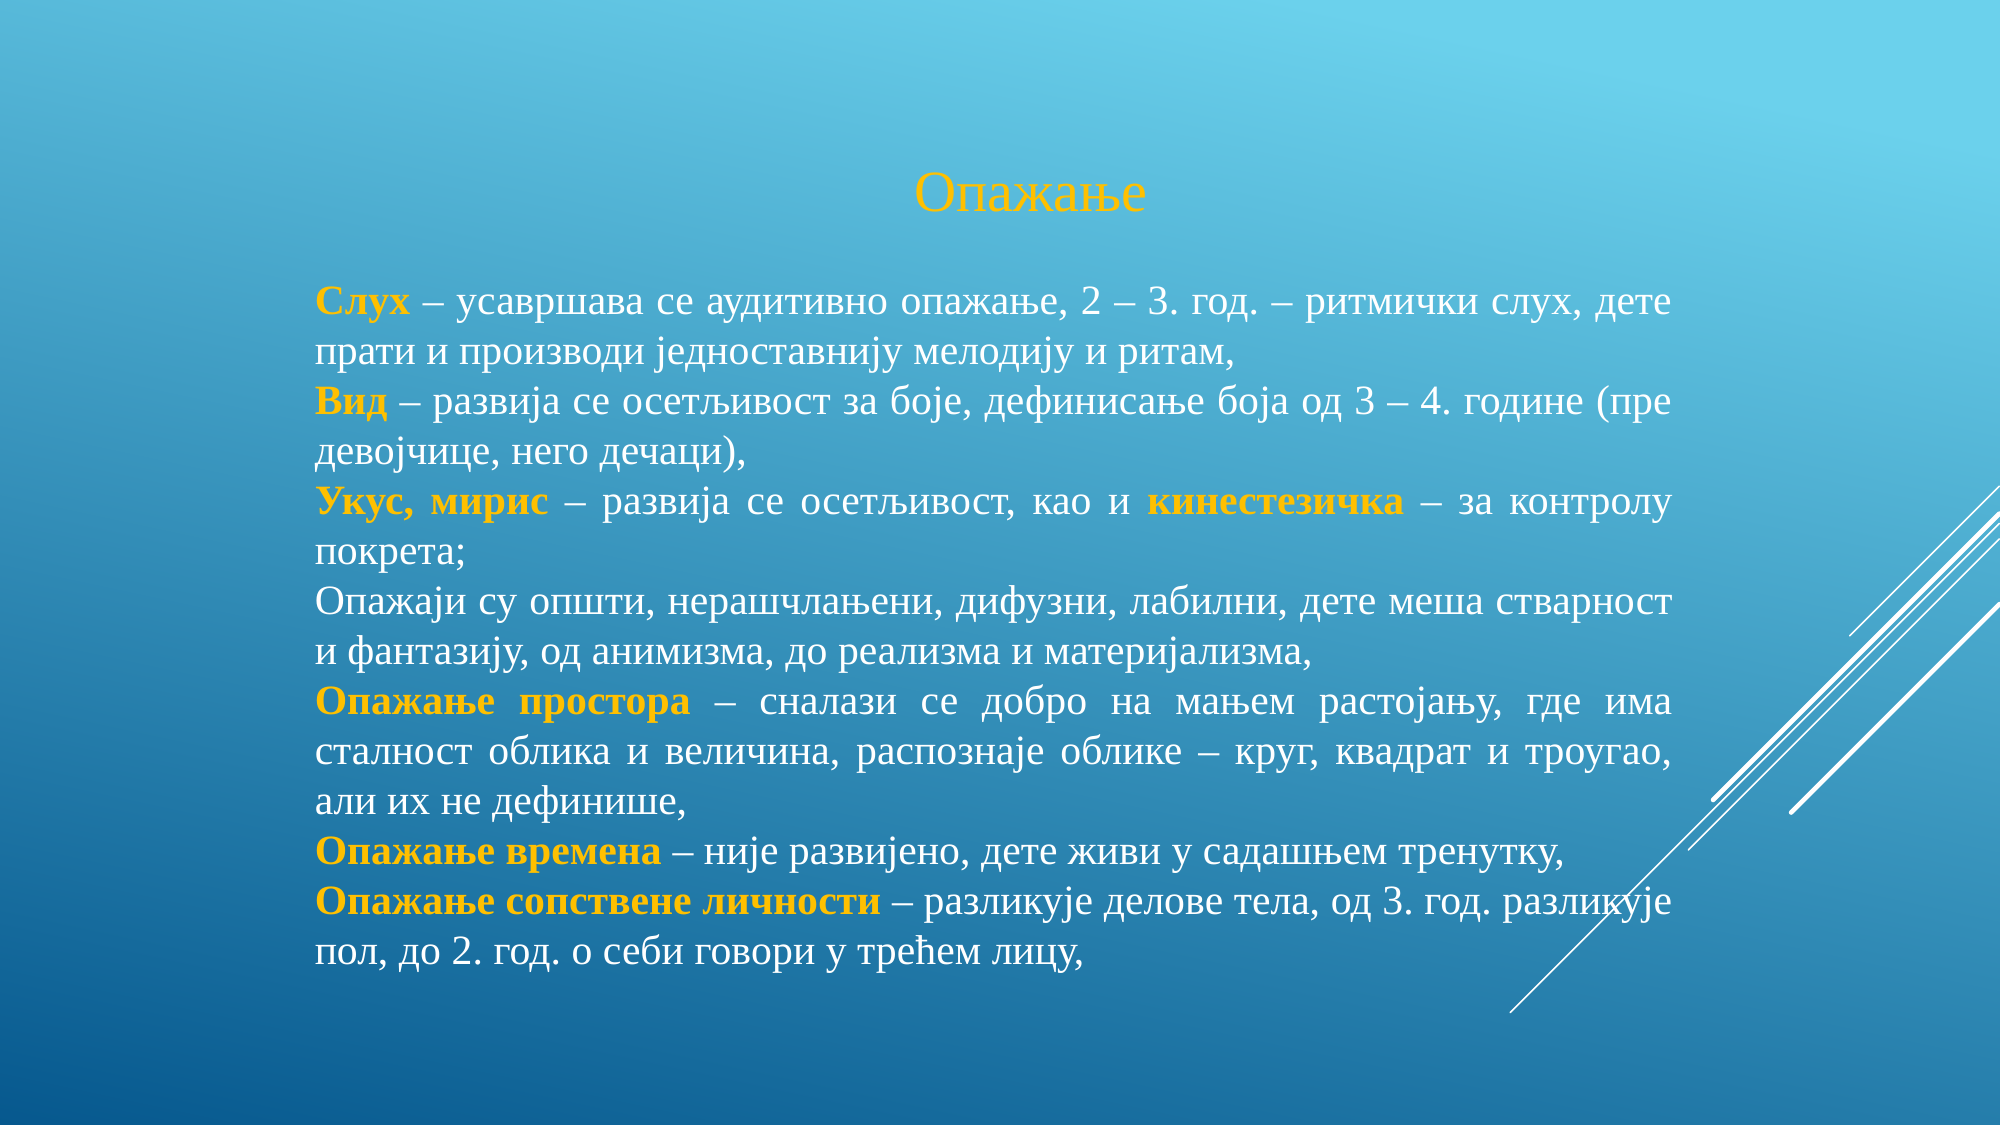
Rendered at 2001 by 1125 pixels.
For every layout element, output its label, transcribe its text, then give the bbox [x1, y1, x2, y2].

text_box Опажање Слух – усавршава се аудитивно опажање, 2 – 3. год. – ритмички слух, дете прати и производи једноставнију мелодију и ритам, Вид – развија се осетљивост за боје, дефинисање боја од 3 – 4. године (пре девојчице, него дечаци), Укус, мирис – развија се осетљивост, као и кинестезичка – за контролу покрета; Опажаји су општи, нерашчлањени, дифузни, лабилни, дете меша стварност и фантазију, од анимизма, до реализма и материјализма, Опажање простора – сналази се добро на мањем растојању, где има сталност облика и величина, распознаје облике – круг, квадрат и троугао, али их не дефинише, Опажање времена – није развијено, дете живи у садашњем тренутку, Опажање сопствене личности – разликује делове тела, од 3. год. разликује пол, до 2. год. о себи говори у трећем лицу, [300, 145, 1688, 981]
